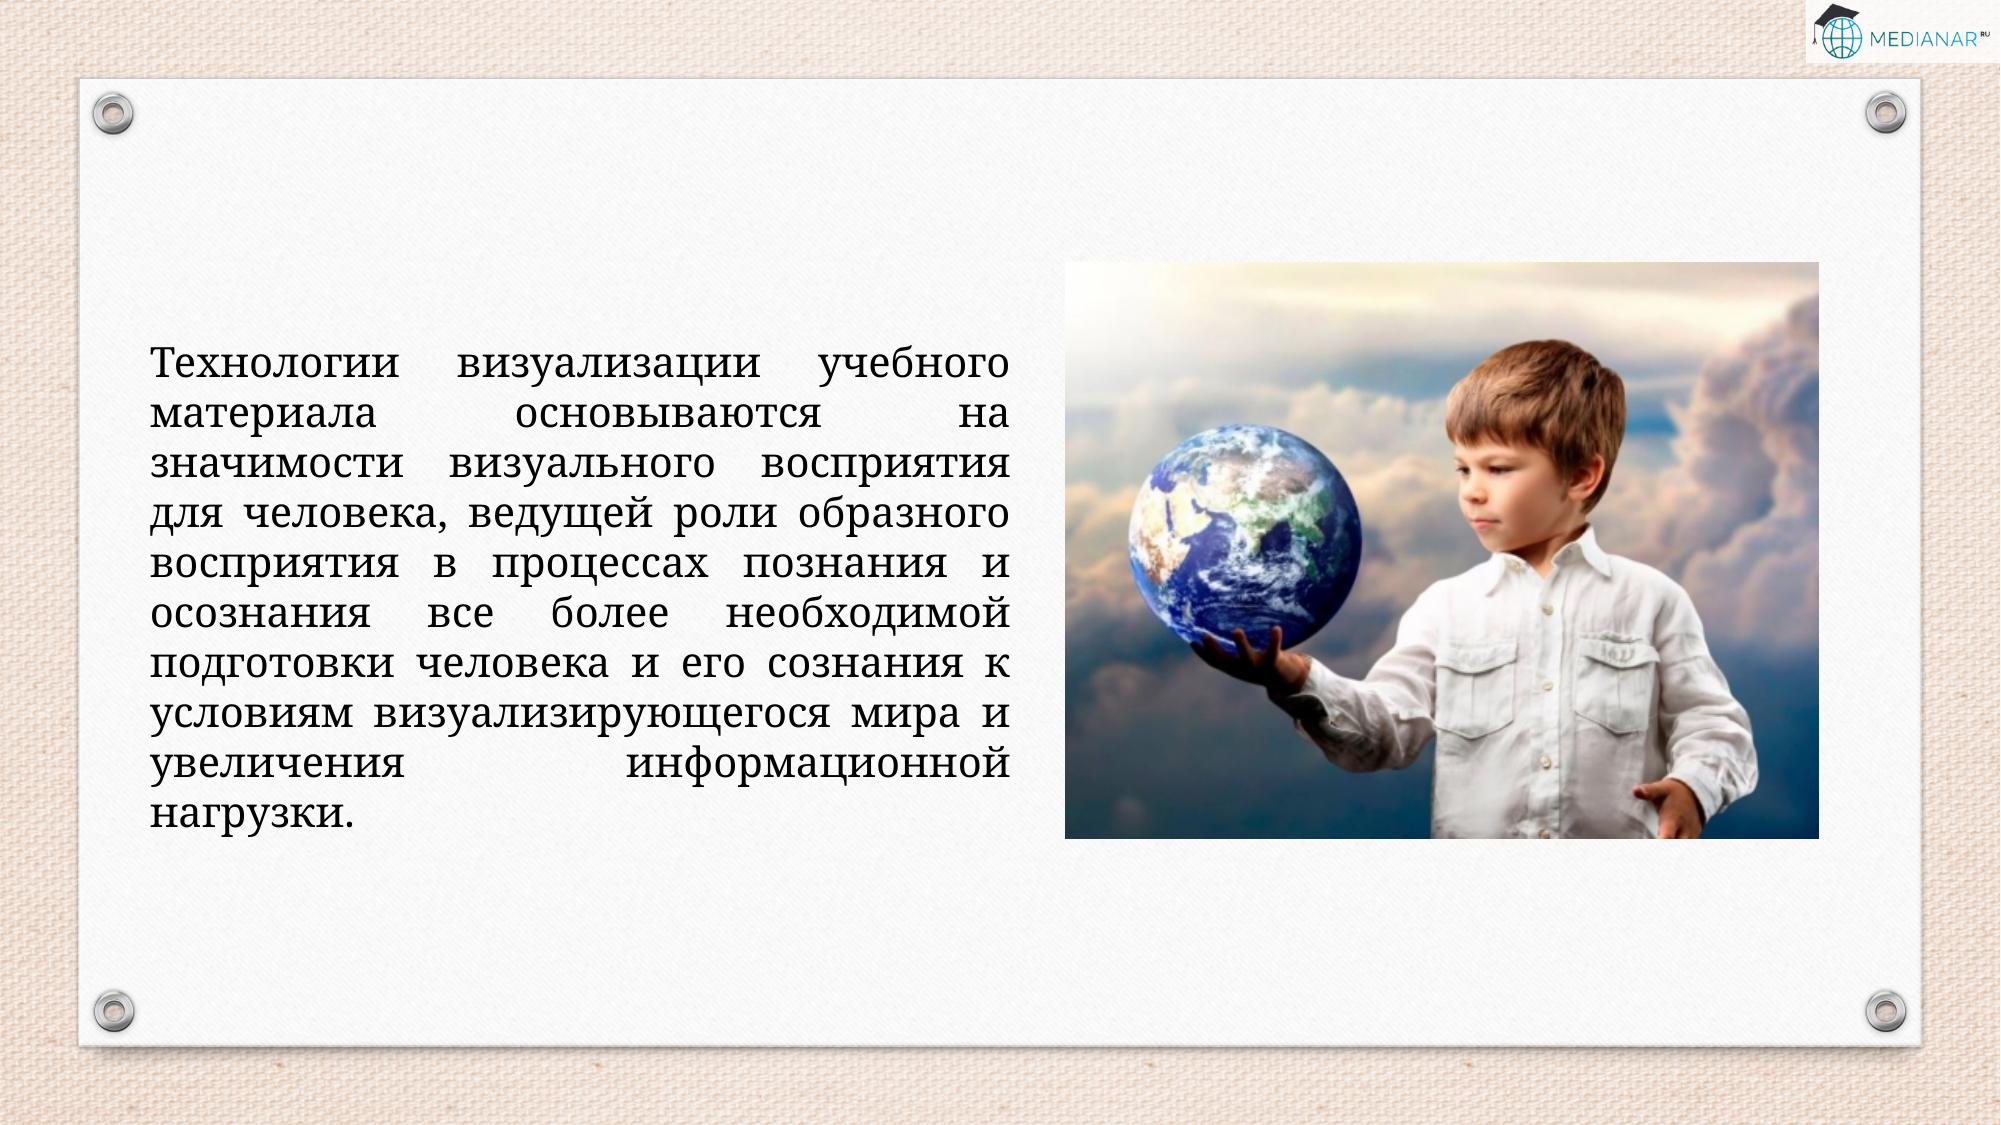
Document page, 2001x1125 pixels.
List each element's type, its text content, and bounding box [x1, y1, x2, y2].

picture [0, 0, 2000, 1125]
text_box Технологии визуализации учебного материала основываются на значимости визуального восприятия для человека, ведущей роли образного восприятия в процессах познания и осознания все более необходимой подготовки человека и его сознания к условиям визуализирующегося мира и увеличения информационной нагрузки. [135, 328, 1026, 844]
